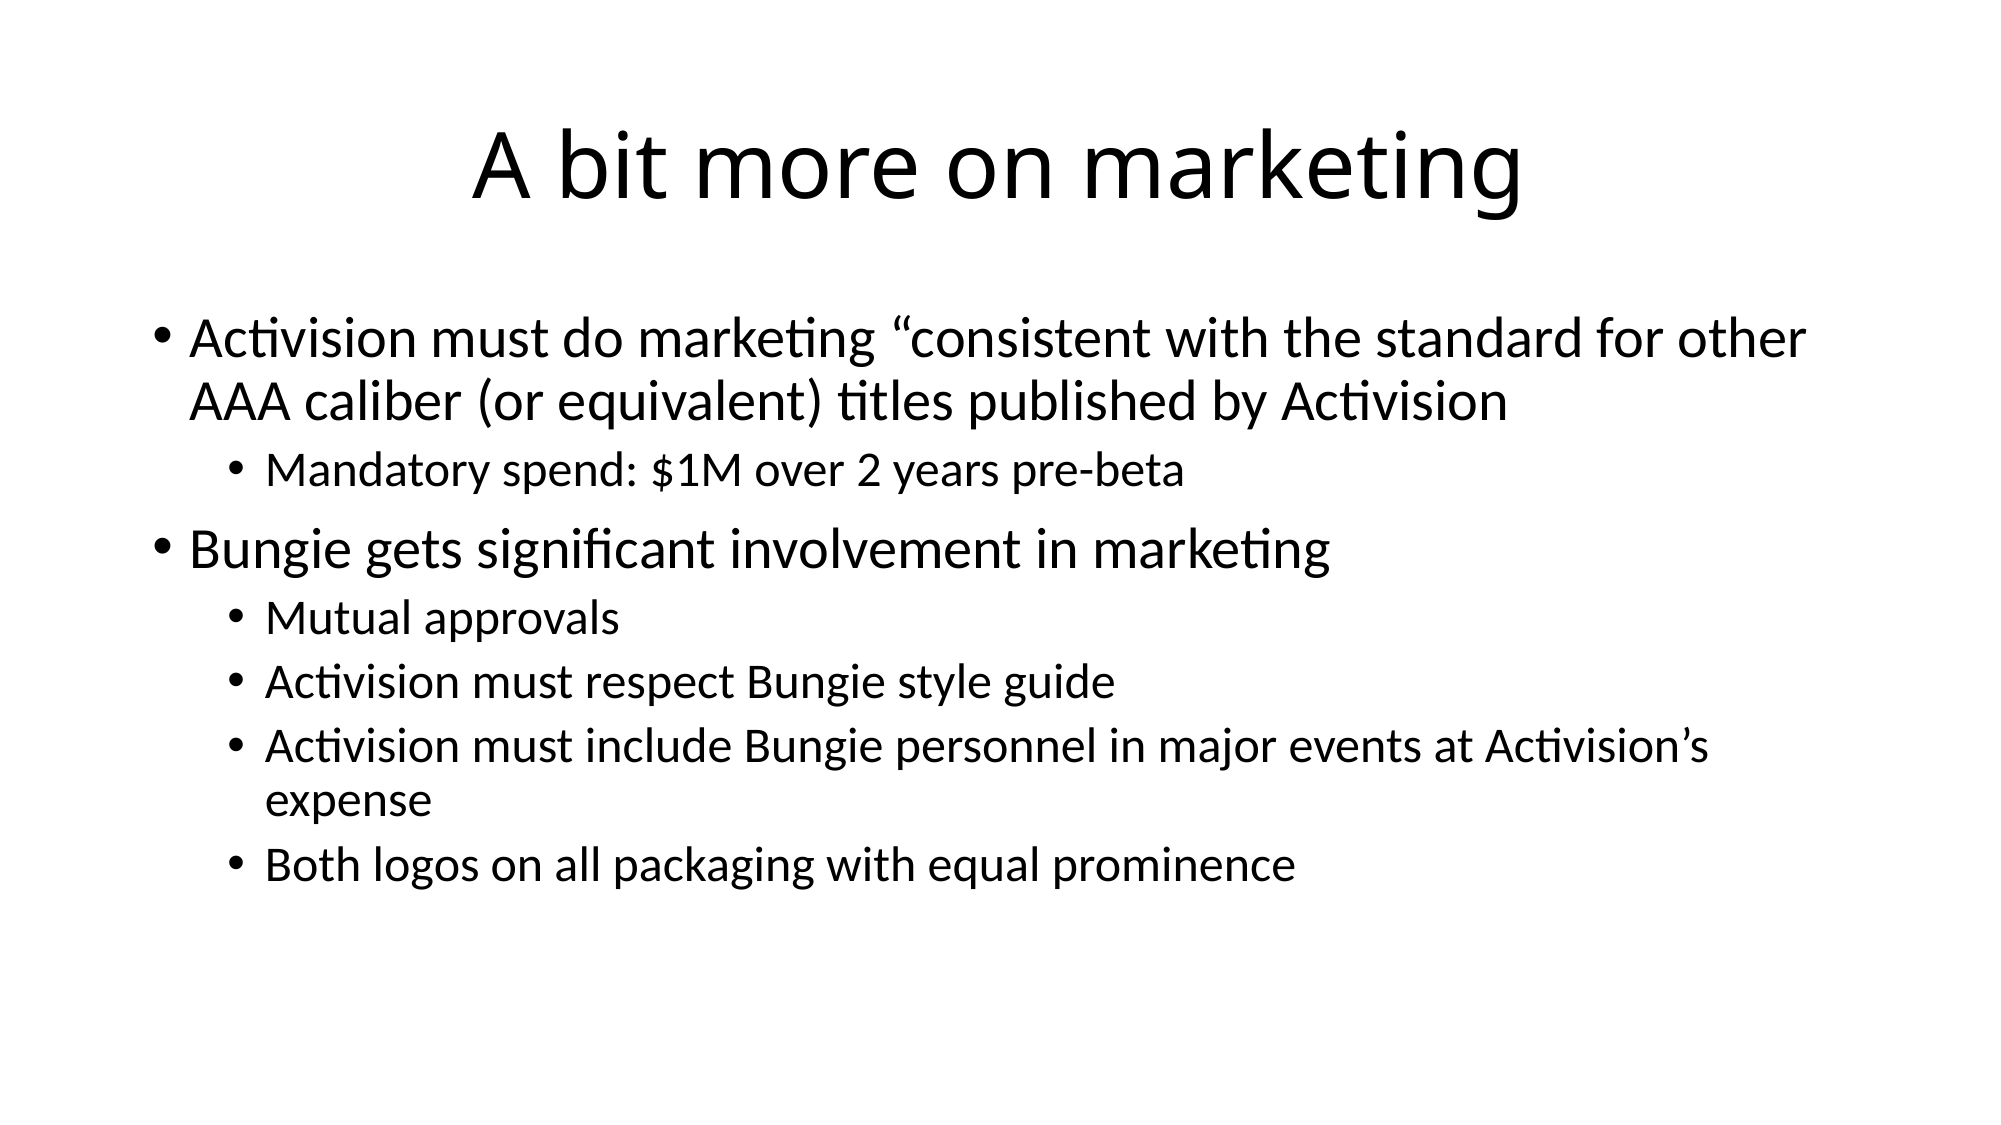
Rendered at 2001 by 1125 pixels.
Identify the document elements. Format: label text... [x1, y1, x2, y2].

title A bit more on marketing [137, 59, 1863, 278]
list Activision must do marketing “consistent with the standard for other AAA caliber (or equivalent) titles published by Activision Mandatory spend: $1M over 2 years pre-beta Bungie gets significant involvement in marketing Mutual approvals Activision must respect Bungie style guide Activision must include Bungie personnel in major events at Activision’s expense Both logos on all packaging with equal prominence [137, 299, 1863, 1014]
